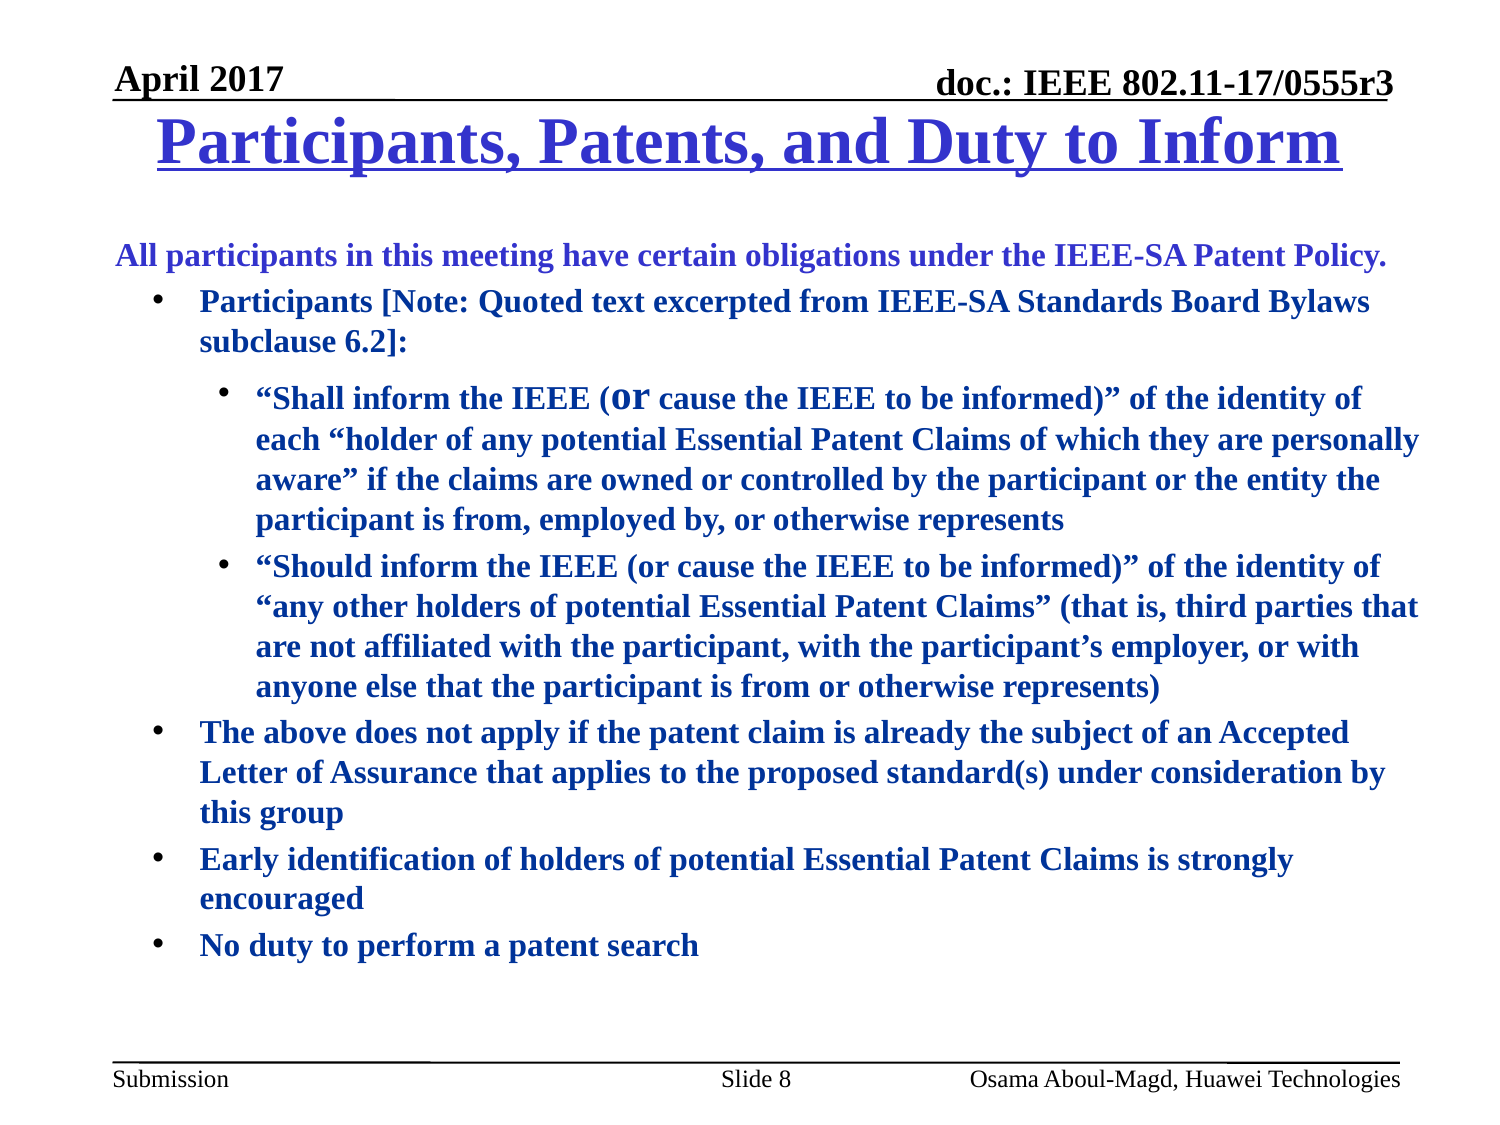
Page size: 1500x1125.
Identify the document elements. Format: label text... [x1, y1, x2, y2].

footer Osama Aboul-Magd, Huawei Technologies [878, 1061, 1402, 1093]
title Participants, Patents, and Duty to Inform [112, 112, 1388, 163]
slide_number Slide 8 [712, 1061, 800, 1123]
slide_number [114, 54, 423, 100]
list All participants in this meeting have certain obligations under the IEEE-SA Patent Policy. Participants [Note: Quoted text excerpted from IEEE-SA Standards Board Bylaws subclause 6.2]: “Shall inform the IEEE (or cause the IEEE to be informed)” of the identity of each “holder of any potential Essential Patent Claims of which they are personally aware” if the claims are owned or controlled by the participant or the entity the participant is from, employed by, or otherwise represents “Should inform the IEEE (or cause the IEEE to be informed)” of the identity of “any other holders of potential Essential Patent Claims” (that is, third parties that are not affiliated with the participant, with the participant’s employer, or with anyone else that the participant is from or otherwise represents) The above does not apply if the patent claim is already the subject of an Accepted Letter of Assurance that applies to the proposed standard(s) under consideration by this group Early identification of holders of potential Essential Patent Claims is strongly encouraged No duty to perform a patent search [62, 224, 1451, 901]
